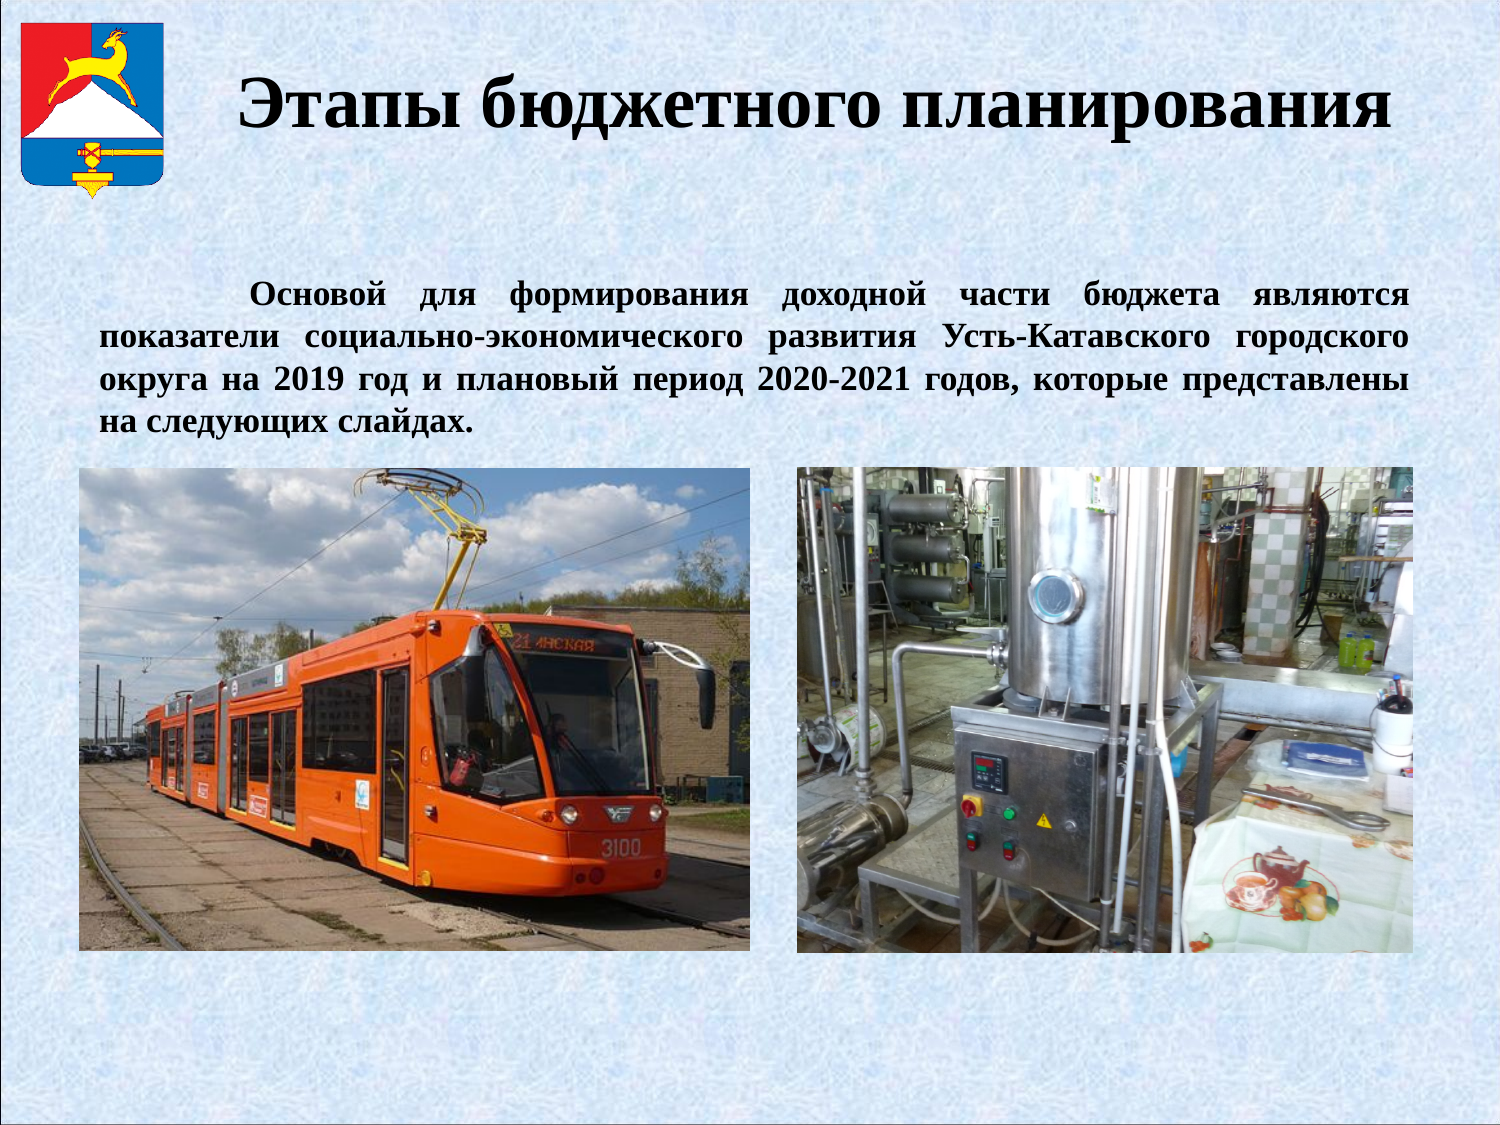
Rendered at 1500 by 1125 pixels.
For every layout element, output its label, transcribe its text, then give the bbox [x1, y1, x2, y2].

picture [0, 0, 1500, 1125]
text_box Этапы бюджетного планирования [164, 45, 1465, 233]
text_box Основой для формирования доходной части бюджета являются показатели социально-экономического развития Усть-Катавского городского округа на 2019 год и плановый период 2020-2021 годов, которые представлены на следующих слайдах. [70, 262, 1425, 481]
